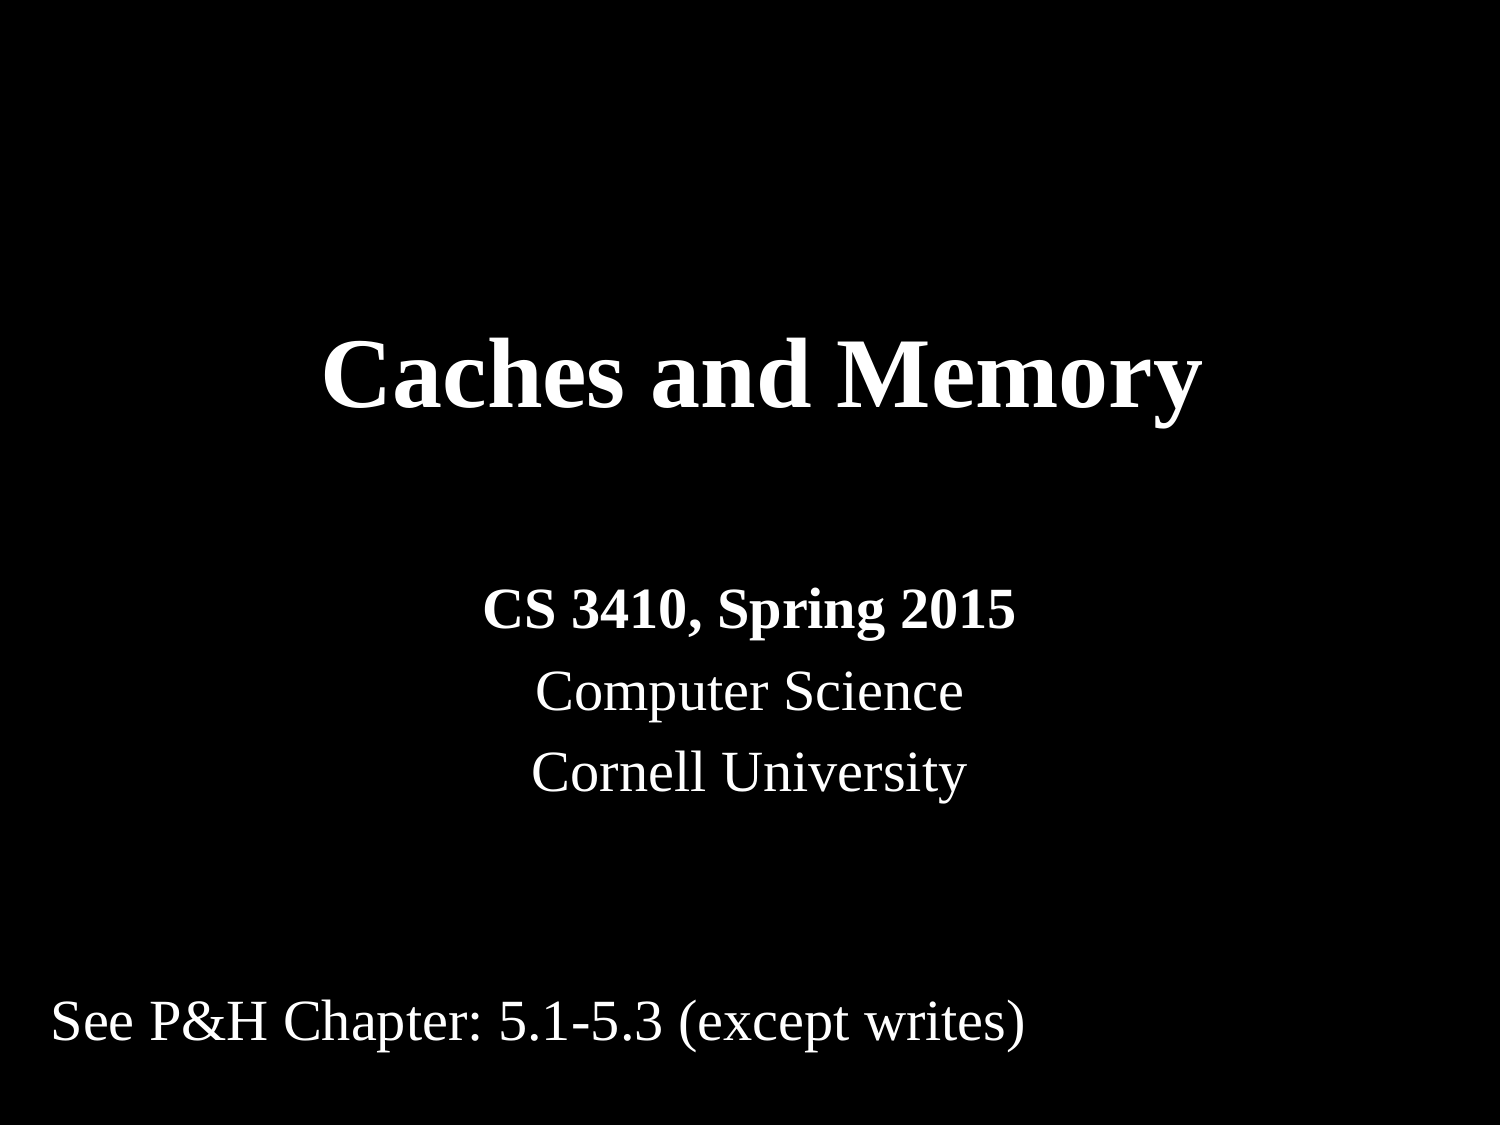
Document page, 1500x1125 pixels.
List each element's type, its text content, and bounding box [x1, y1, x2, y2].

subtitle CS 3410, Spring 2015 Computer Science Cornell University [225, 562, 1275, 900]
text_box See P&H Chapter: 5.1-5.3 (except writes) [35, 975, 1056, 1060]
text_box Caches and Memory [62, 299, 1388, 488]
